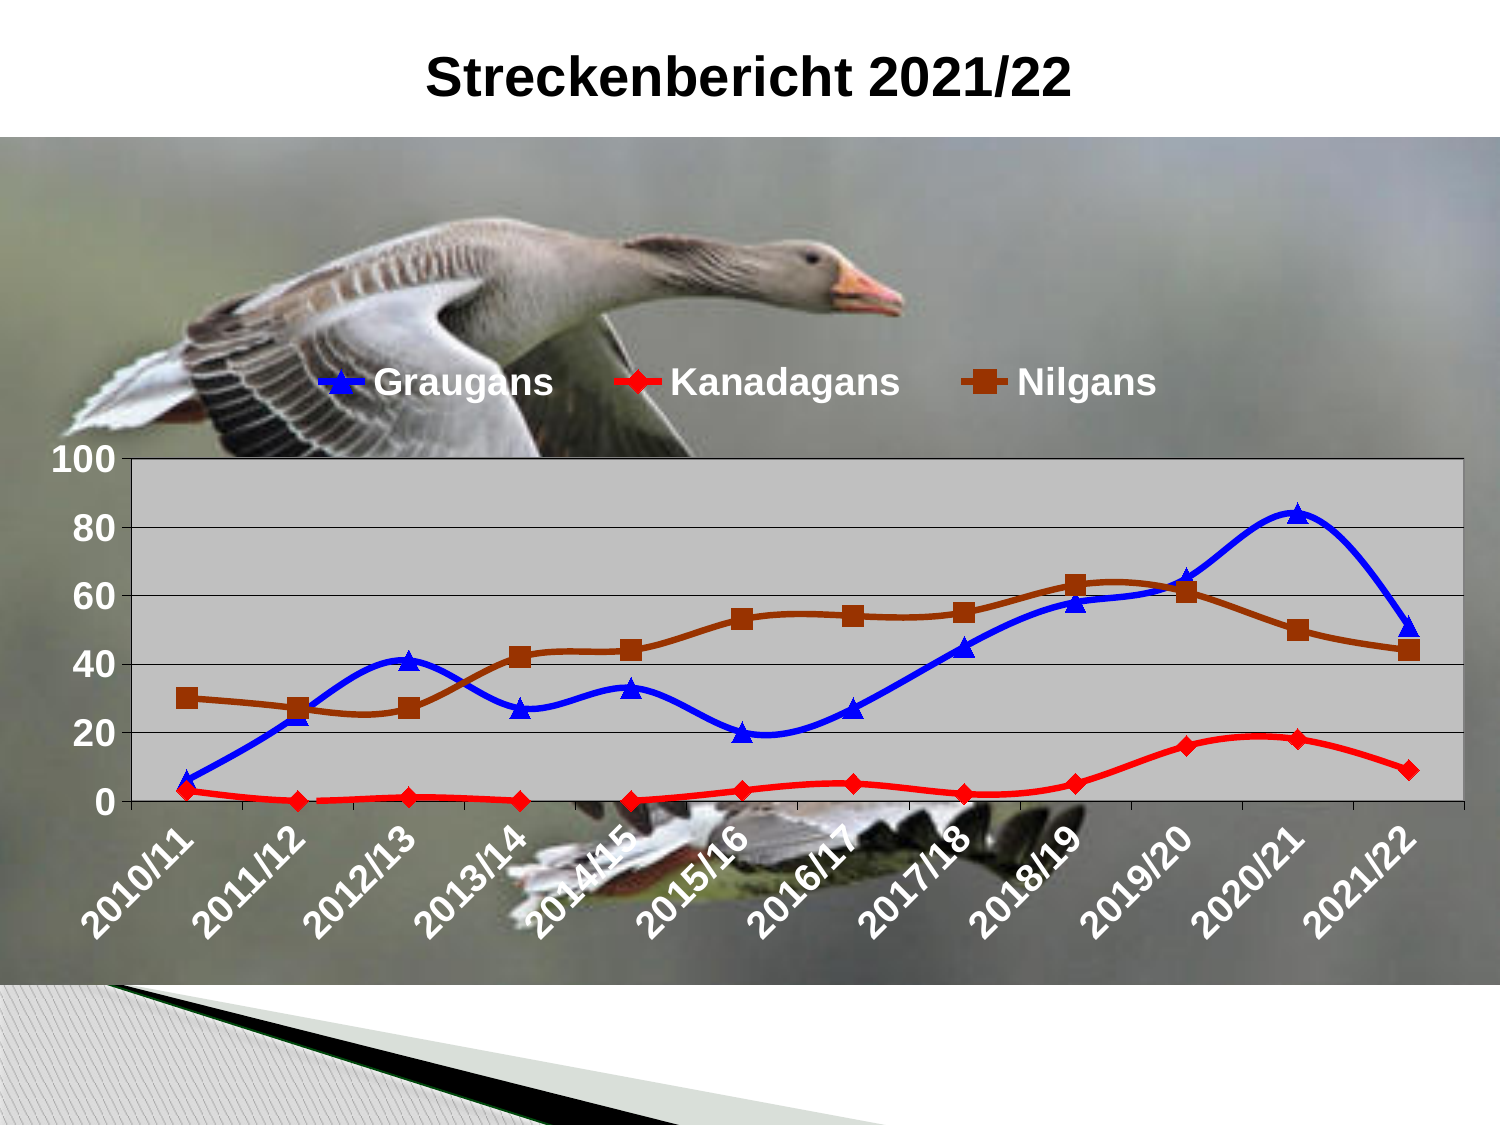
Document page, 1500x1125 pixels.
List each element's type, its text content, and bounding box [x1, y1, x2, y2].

title Streckenbericht 2021/22 [271, 31, 1228, 117]
picture [0, 136, 1500, 985]
chart [15, 359, 1485, 969]
